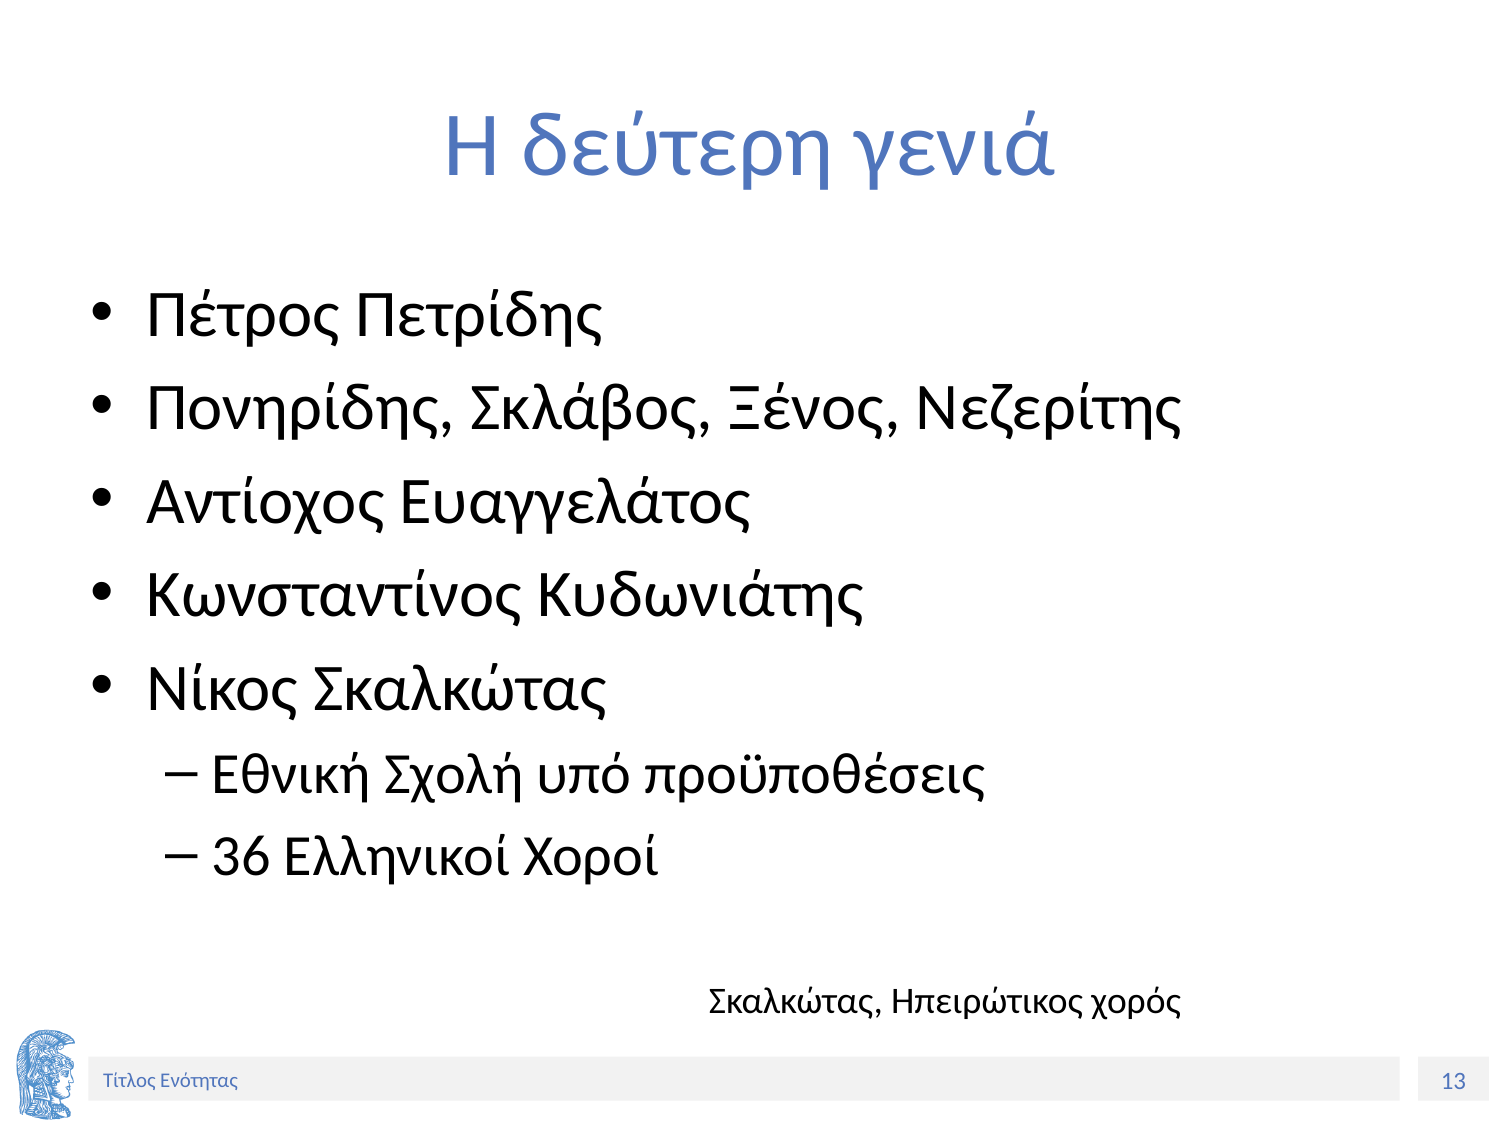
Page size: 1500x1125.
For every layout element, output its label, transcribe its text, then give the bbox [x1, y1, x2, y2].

list Πέτρος Πετρίδης Πονηρίδης, Σκλάβος, Ξένος, Νεζερίτης Αντίοχος Ευαγγελάτος Κωνσταντίνος Κυδωνιάτης Νίκος Σκαλκώτας Εθνική Σχολή υπό προϋποθέσεις 36 Ελληνικοί Χοροί [75, 262, 1425, 1005]
title Η δεύτερη γενιά [75, 45, 1425, 233]
text_box Σκαλκώτας, Ηπειρώτικος χορός [693, 968, 1197, 1029]
picture [9, 1026, 81, 1120]
